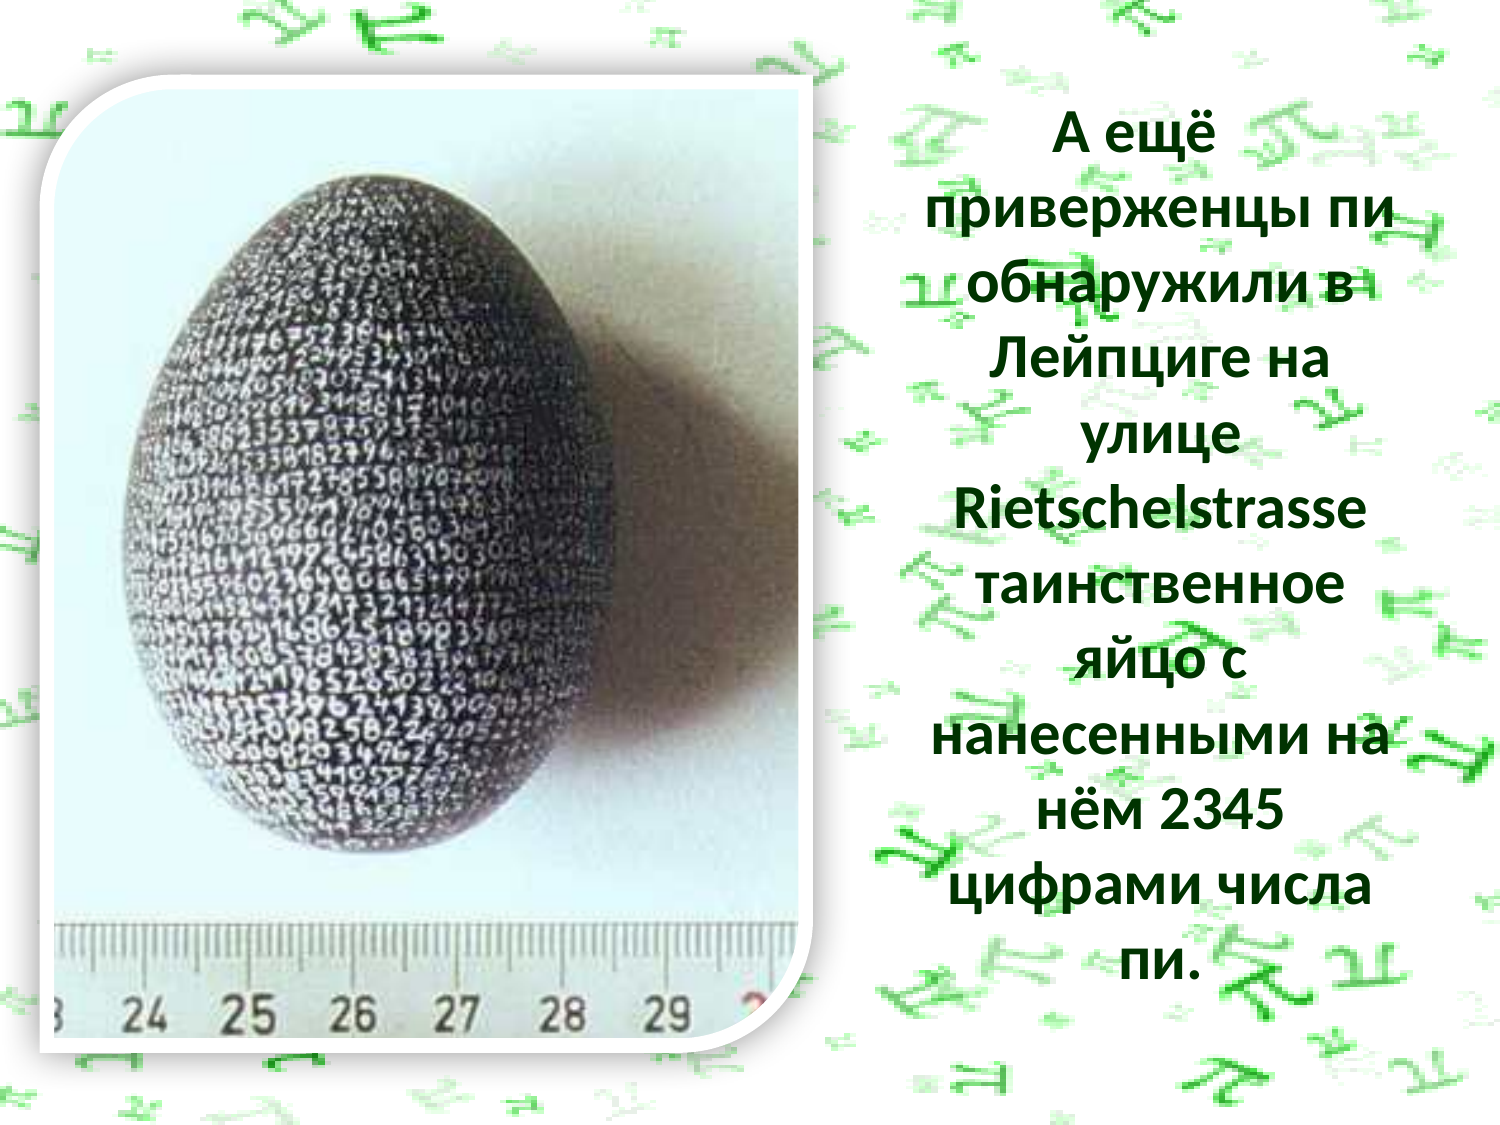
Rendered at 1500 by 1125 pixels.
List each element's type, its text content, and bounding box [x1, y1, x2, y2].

list А ещё приверженцы пи обнаружили в Лейпциге на улице Rietschelstrasse таинственное яйцо с нанесенными на нём 2345 цифрами числа пи. [843, 81, 1426, 1006]
picture [0, 0, 1500, 1125]
